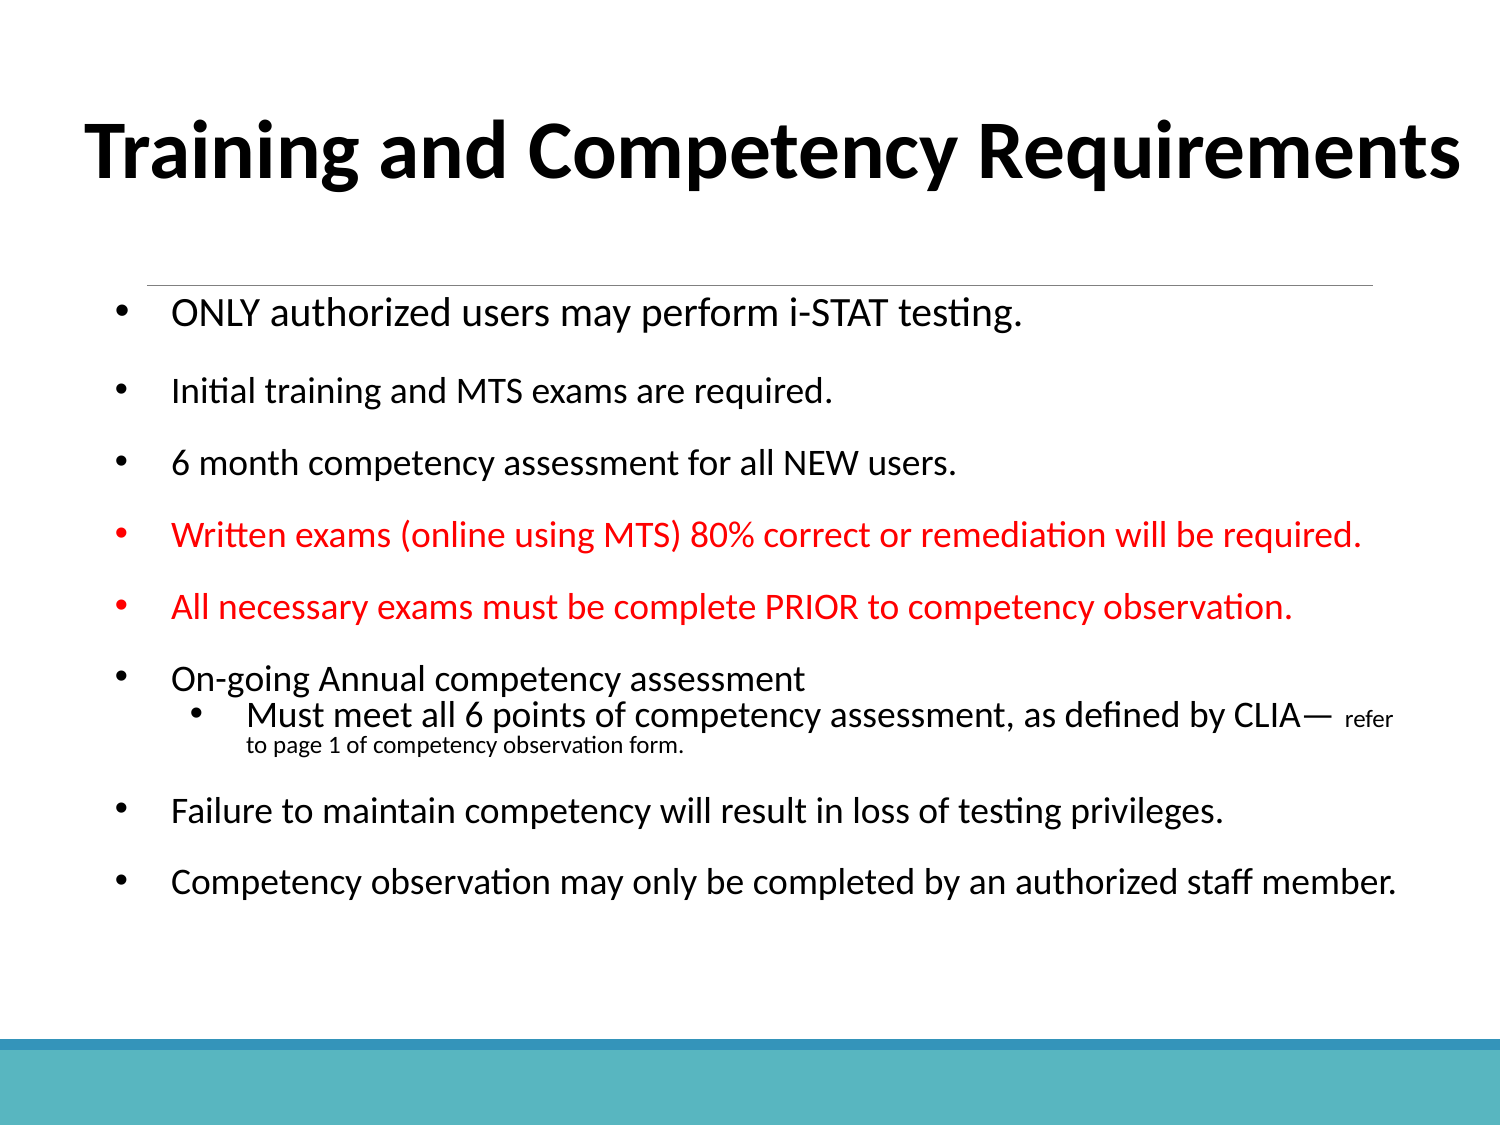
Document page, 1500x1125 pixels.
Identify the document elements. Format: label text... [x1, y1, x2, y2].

text_box ONLY authorized users may perform i-STAT testing. Initial training and MTS exams are required. 6 month competency assessment for all NEW users. Written exams (online using MTS) 80% correct or remediation will be required. All necessary exams must be complete PRIOR to competency observation. On-going Annual competency assessment Must meet all 6 points of competency assessment, as defined by CLIA— refer to page 1 of competency observation form. Failure to maintain competency will result in loss of testing privileges. Competency observation may only be completed by an authorized staff member. [99, 287, 1425, 950]
text_box Training and Competency Requirements [70, 87, 1478, 203]
